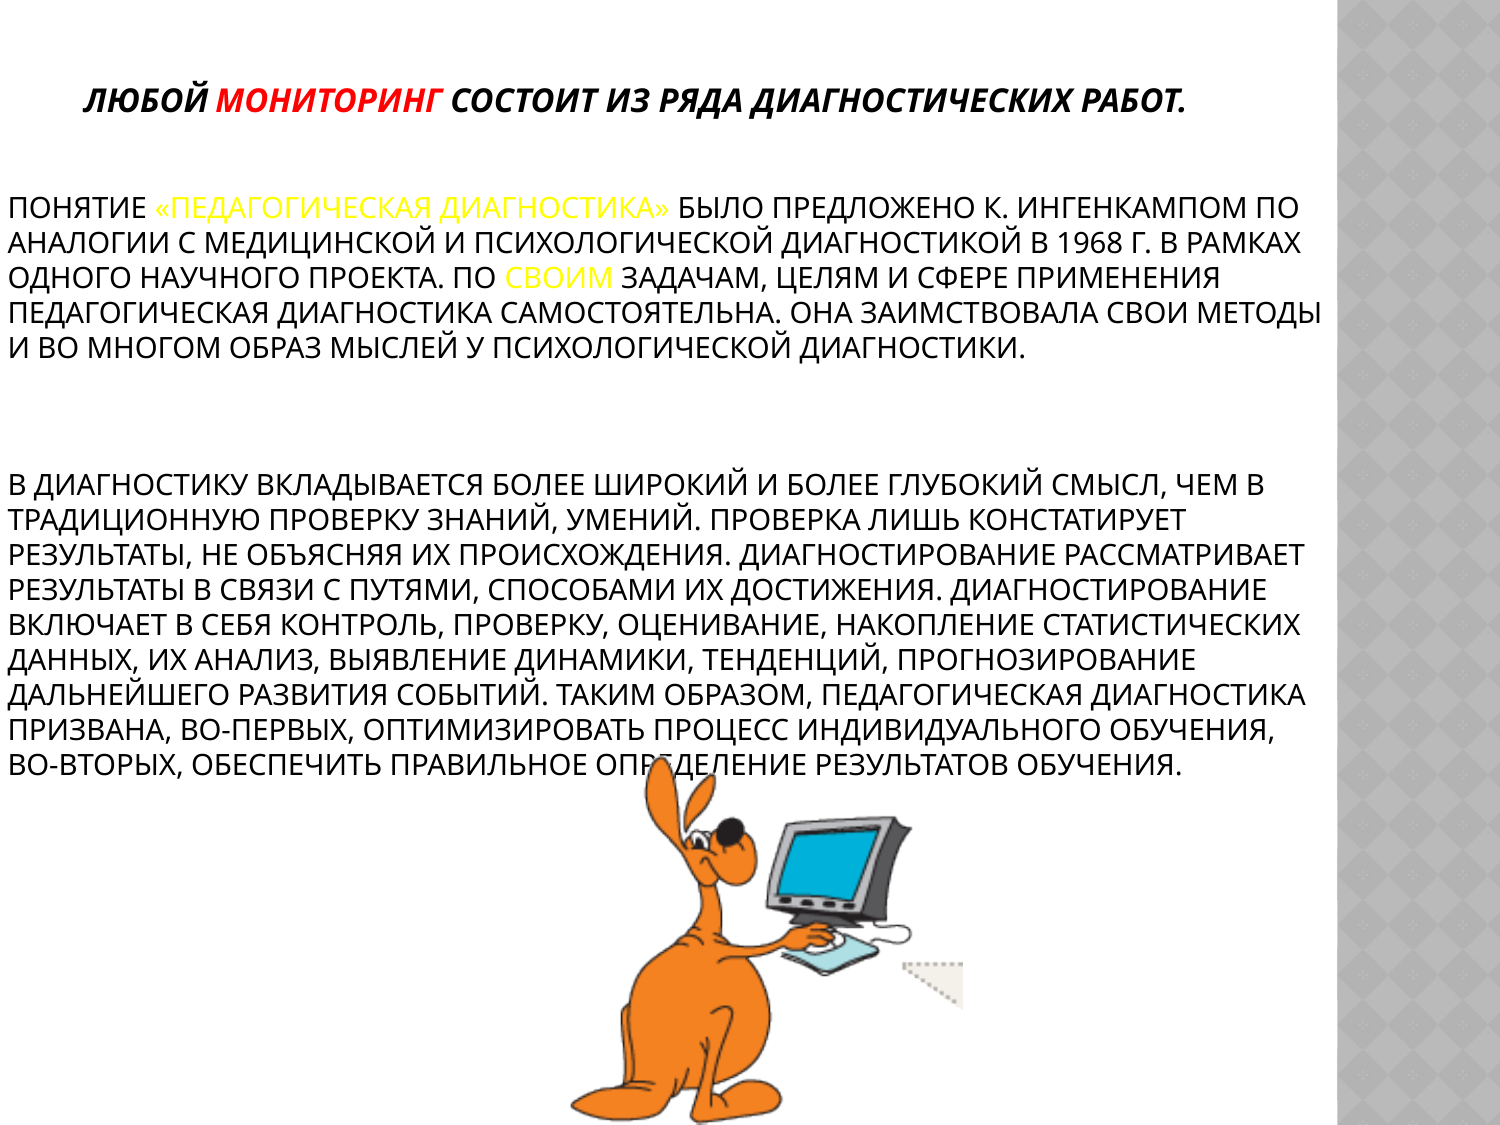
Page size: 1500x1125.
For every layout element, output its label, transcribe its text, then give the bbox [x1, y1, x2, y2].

title ЛЮБОЙ МОНИТОРИНГ СОСТОИТ ИЗ РЯДА ДИАГНОСТИЧЕСКИХ РАБОТ. Понятие «педагогическая диагностика» было предложено К. Ингенкампом по аналогии с медицинской и психологической диагностикой в 1968 г. в рамках одного научного проекта. По своим задачам, целям и сфере применения педагогическая диагностика самостоятельна. Она заимствовала свои методы и во многом образ мыслей у психологической диагностики. В диагностику вкладывается более широкий и более глубокий смысл, чем в традиционную проверку знаний, умений. Проверка лишь констатирует результаты, не объясняя их происхождения. Диагностирование рассматривает результаты в связи с путями, способами их достижения. Диагностирование включает в себя контроль, проверку, оценивание, накопление статистических данных, их анализ, выявление динамики, тенденций, прогнозирование дальнейшего развития событий. Таким образом, педагогическая диагностика призвана, во-первых, оптимизировать процесс индивидуального обучения, во-вторых, обеспечить правильное определение результатов обучения. [0, 0, 1338, 1125]
picture [524, 753, 963, 1125]
